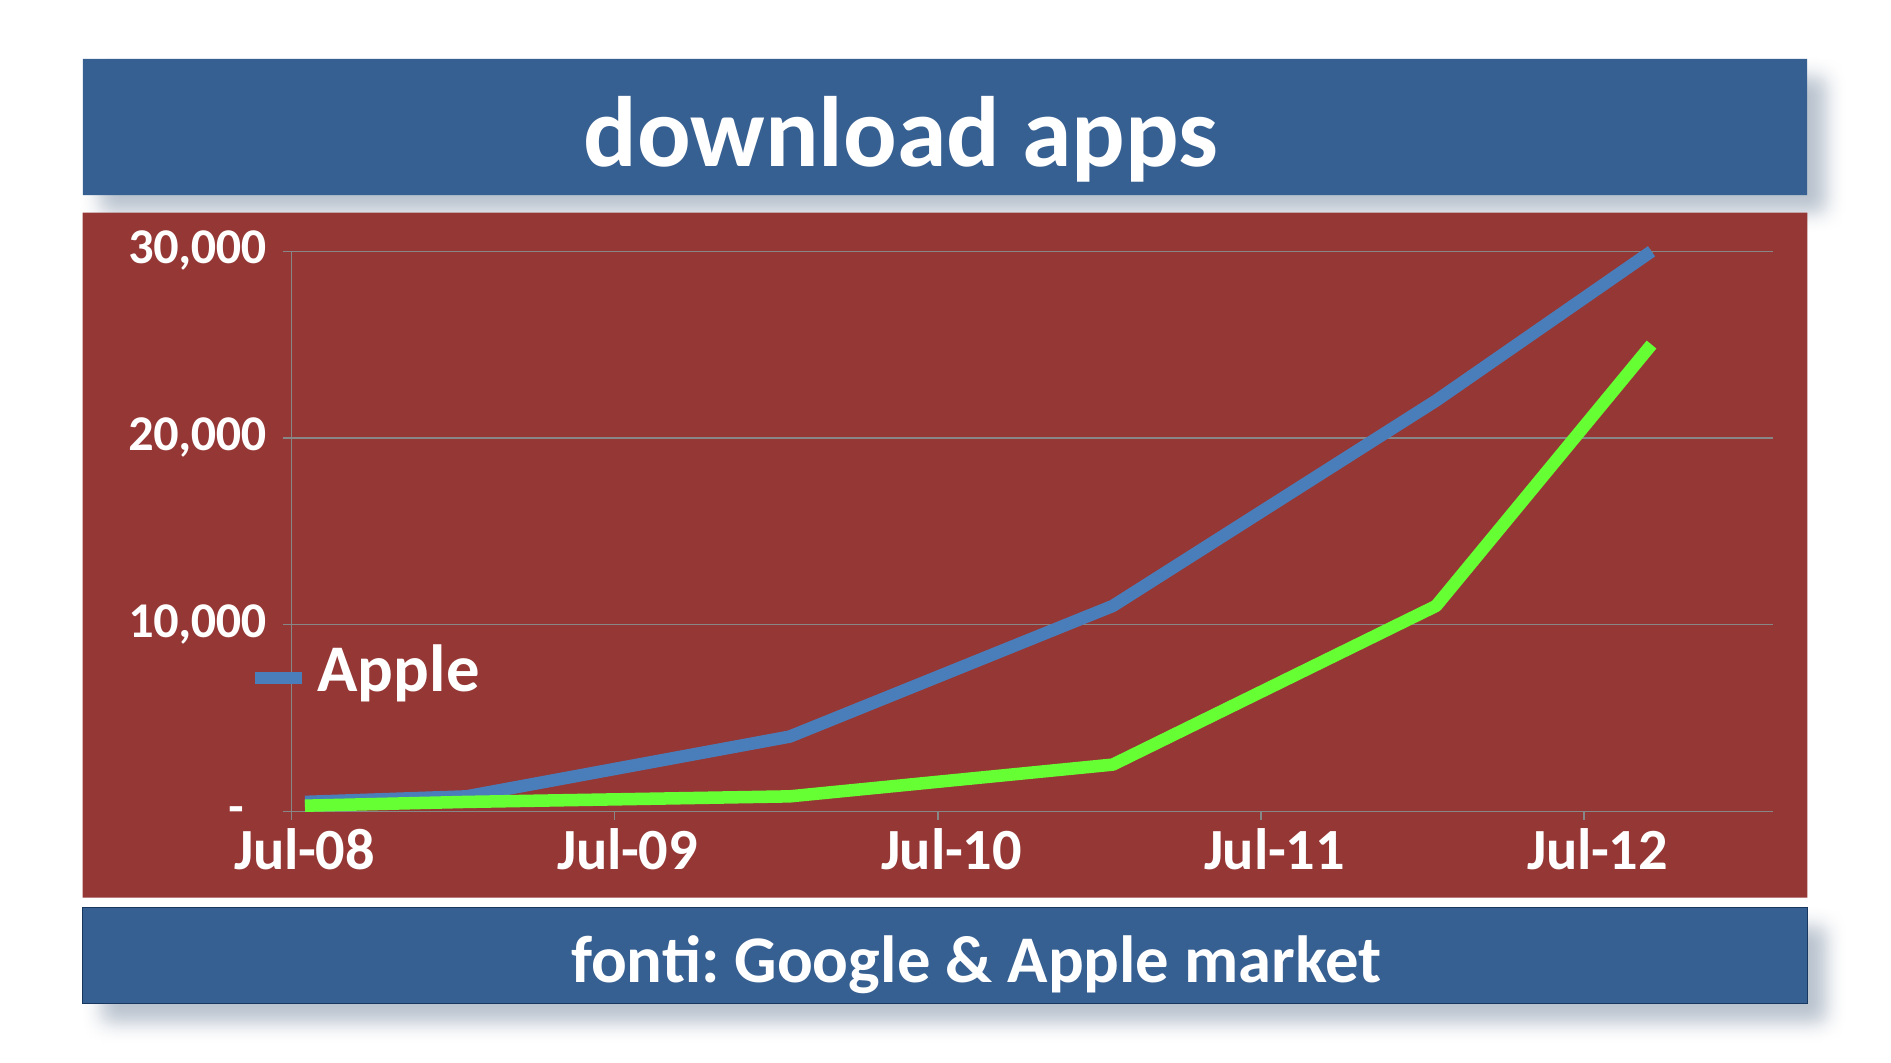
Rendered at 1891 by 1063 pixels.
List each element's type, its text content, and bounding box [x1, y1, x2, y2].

text_box download apps [568, 58, 1235, 194]
text_box fonti: Google & Apple market [556, 909, 1398, 1003]
chart [82, 212, 1808, 898]
